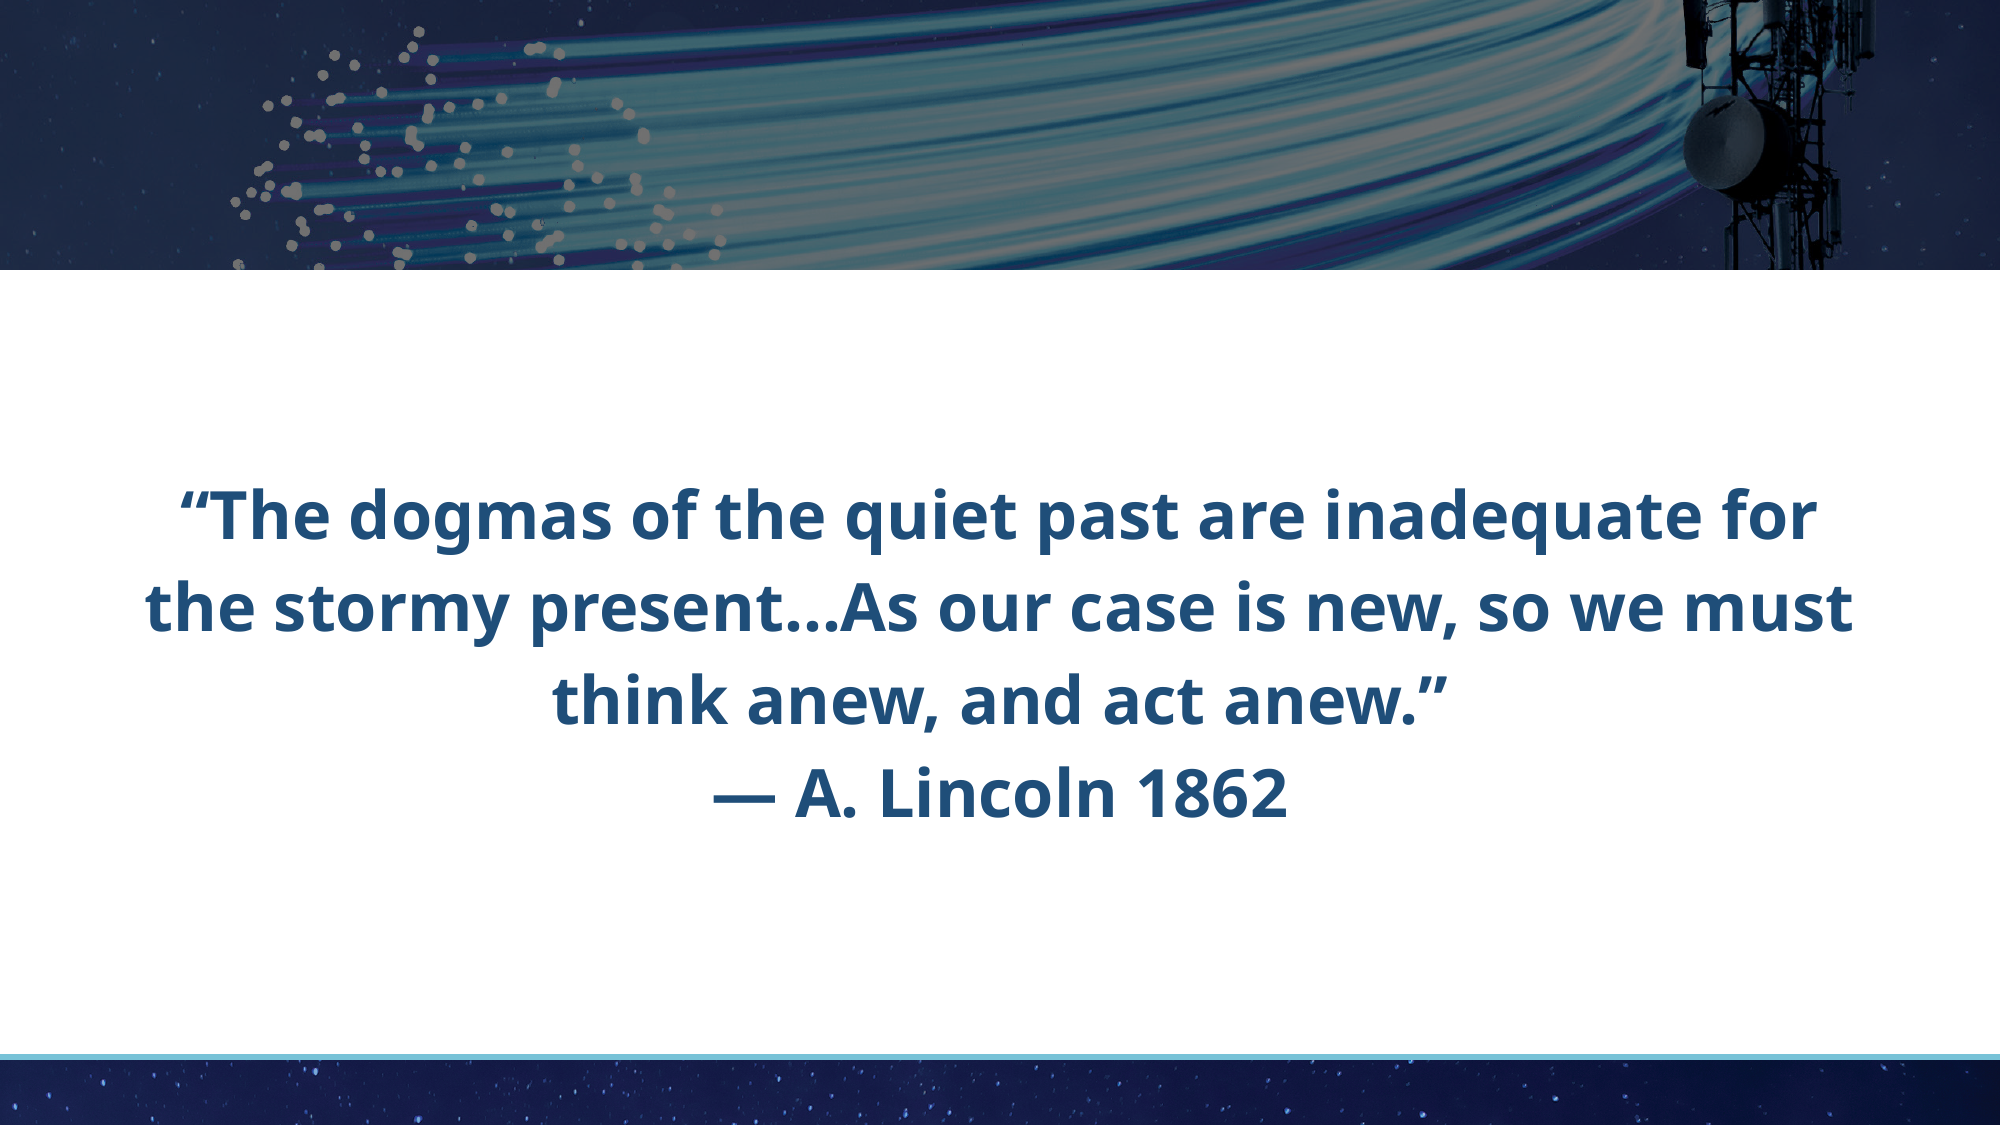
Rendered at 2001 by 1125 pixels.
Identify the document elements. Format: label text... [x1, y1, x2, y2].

picture [0, 1060, 2000, 1125]
list “The dogmas of the quiet past are inadequate for the stormy present...As our case is new, so we must think anew, and act anew.” — A. Lincoln 1862 [89, 299, 1911, 1036]
picture [0, 0, 2000, 270]
